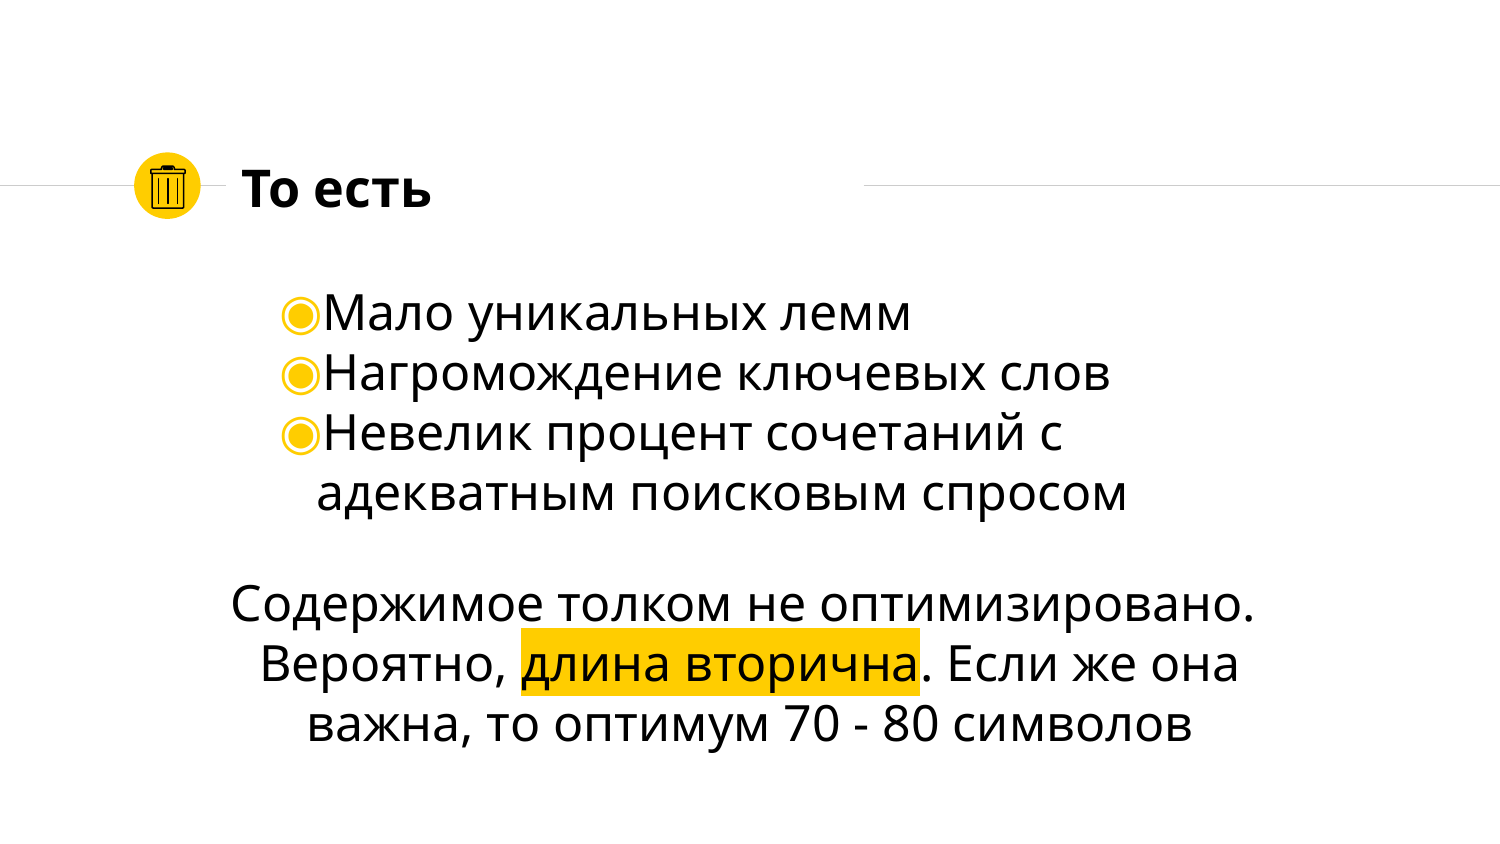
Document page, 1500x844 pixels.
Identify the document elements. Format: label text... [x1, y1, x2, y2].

list Мало уникальных лемм Нагромождение ключевых слов Невелик процент сочетаний с адекватным поисковым спросом [226, 265, 1344, 563]
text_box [150, 165, 186, 209]
title То есть [226, 151, 863, 223]
text_box Содержимое толком не оптимизировано. Вероятно, длина вторична. Если же она важна, то оптимум 70 - 80 символов [191, 556, 1309, 758]
